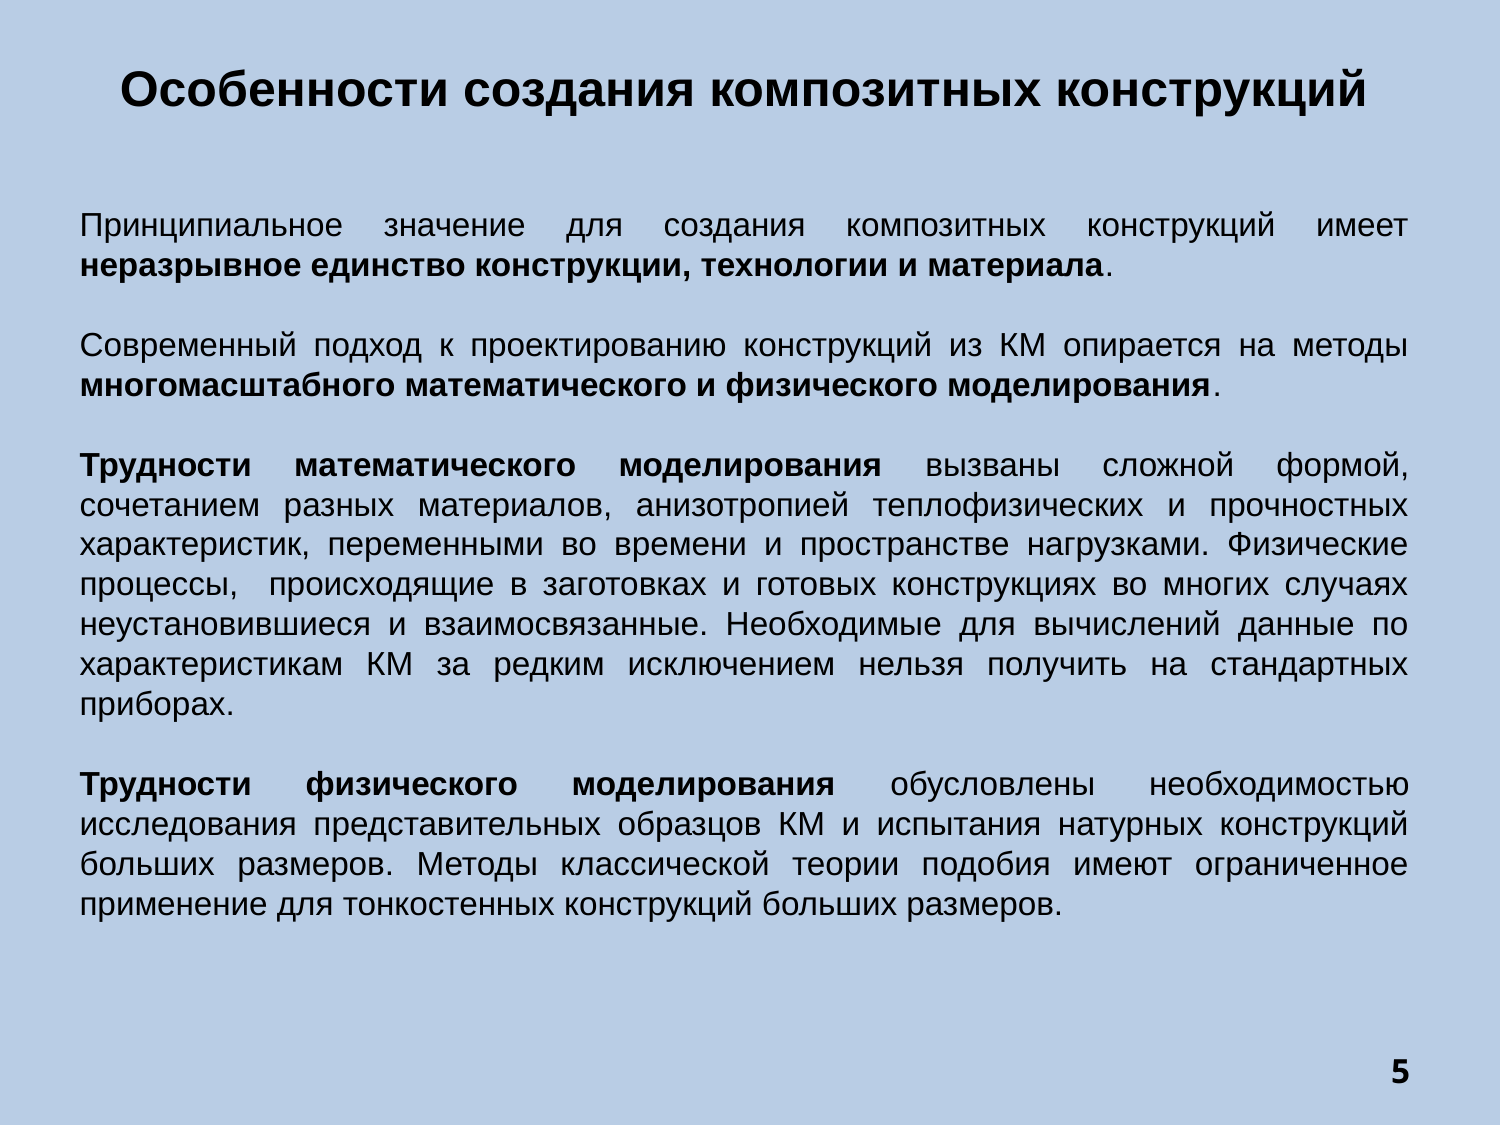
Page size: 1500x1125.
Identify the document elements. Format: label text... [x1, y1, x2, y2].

slide_number 5 [1074, 1042, 1425, 1103]
text_box Принципиальное значение для создания композитных конструкций имеет неразрывное единство конструкции, технологии и материала. Современный подход к проектированию конструкций из КМ опирается на методы многомасштабного математического и физического моделирования. Трудности математического моделирования вызваны сложной формой, сочетанием разных материалов, анизотропией теплофизических и прочностных характеристик, переменными во времени и пространстве нагрузками. Физические процессы, происходящие в заготовках и готовых конструкциях во многих случаях неустановившиеся и взаимосвязанные. Необходимые для вычислений данные по характеристикам КМ за редким исключением нельзя получить на стандартных приборах. Трудности физического моделирования обусловлены необходимостью исследования представительных образцов КМ и испытания натурных конструкций больших размеров. Методы классической теории подобия имеют ограниченное применение для тонкостенных конструкций больших размеров. [64, 172, 1425, 953]
title Особенности создания композитных конструкций [36, 18, 1466, 155]
